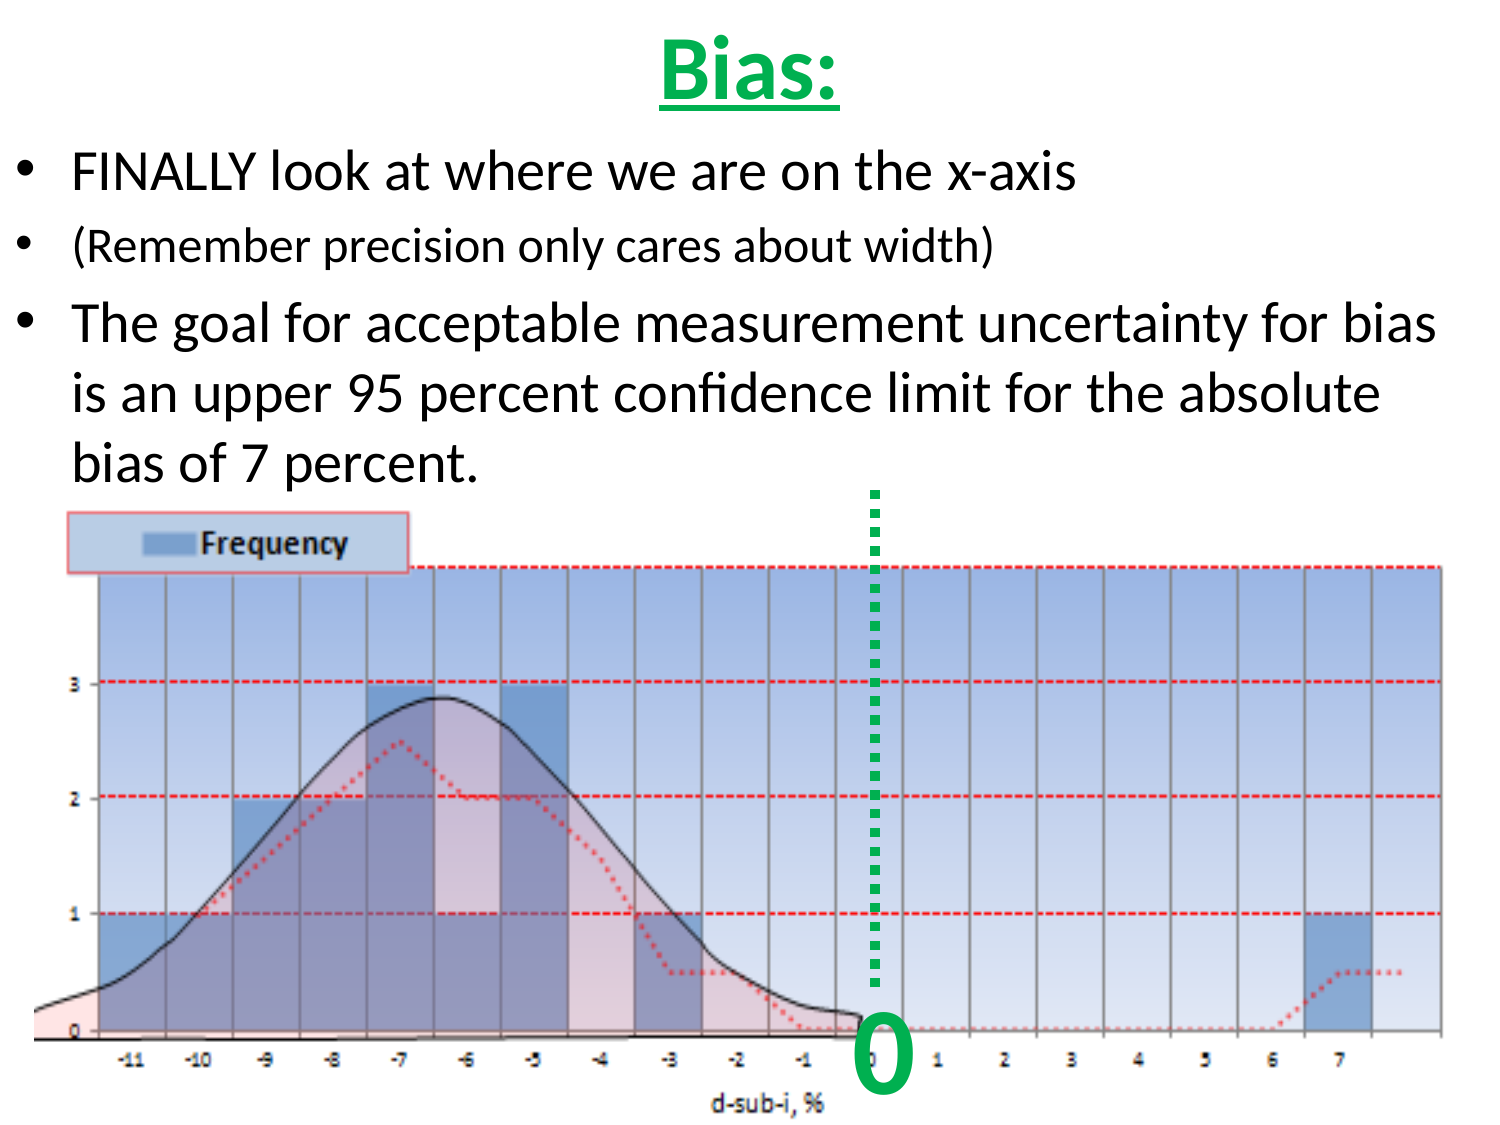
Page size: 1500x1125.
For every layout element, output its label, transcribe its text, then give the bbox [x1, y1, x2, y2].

list FINALLY look at where we are on the x-axis (Remember precision only cares about width) The goal for acceptable measurement uncertainty for bias is an upper 95 percent confidence limit for the absolute bias of 7 percent. [0, 125, 1500, 868]
title Bias: [75, 0, 1425, 125]
picture [34, 495, 1500, 1125]
